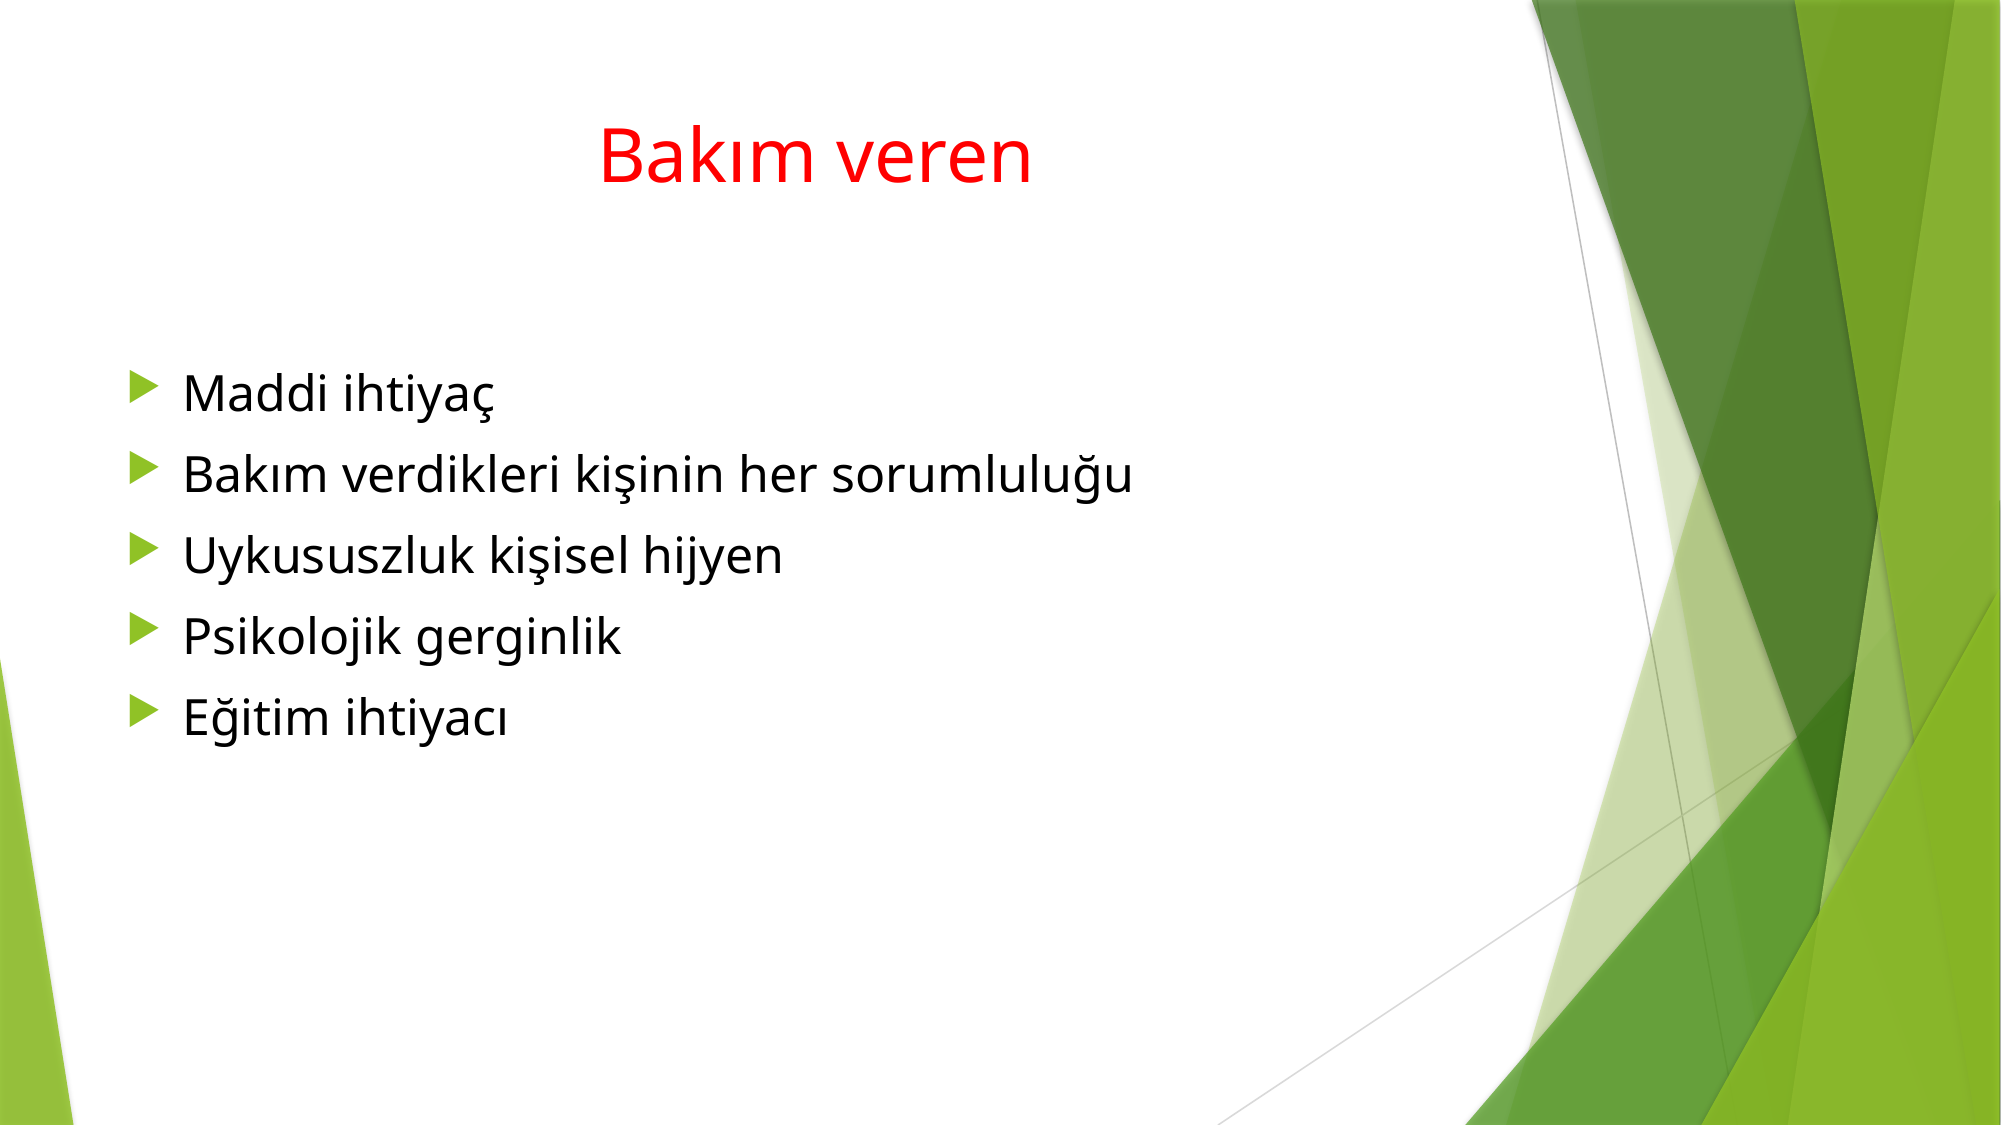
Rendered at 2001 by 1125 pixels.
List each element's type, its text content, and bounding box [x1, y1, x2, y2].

title Bakım veren [111, 99, 1522, 317]
list Maddi ihtiyaç Bakım verdikleri kişinin her sorumluluğu Uykususzluk kişisel hijyen Psikolojik gerginlik Eğitim ihtiyacı [111, 354, 1522, 992]
